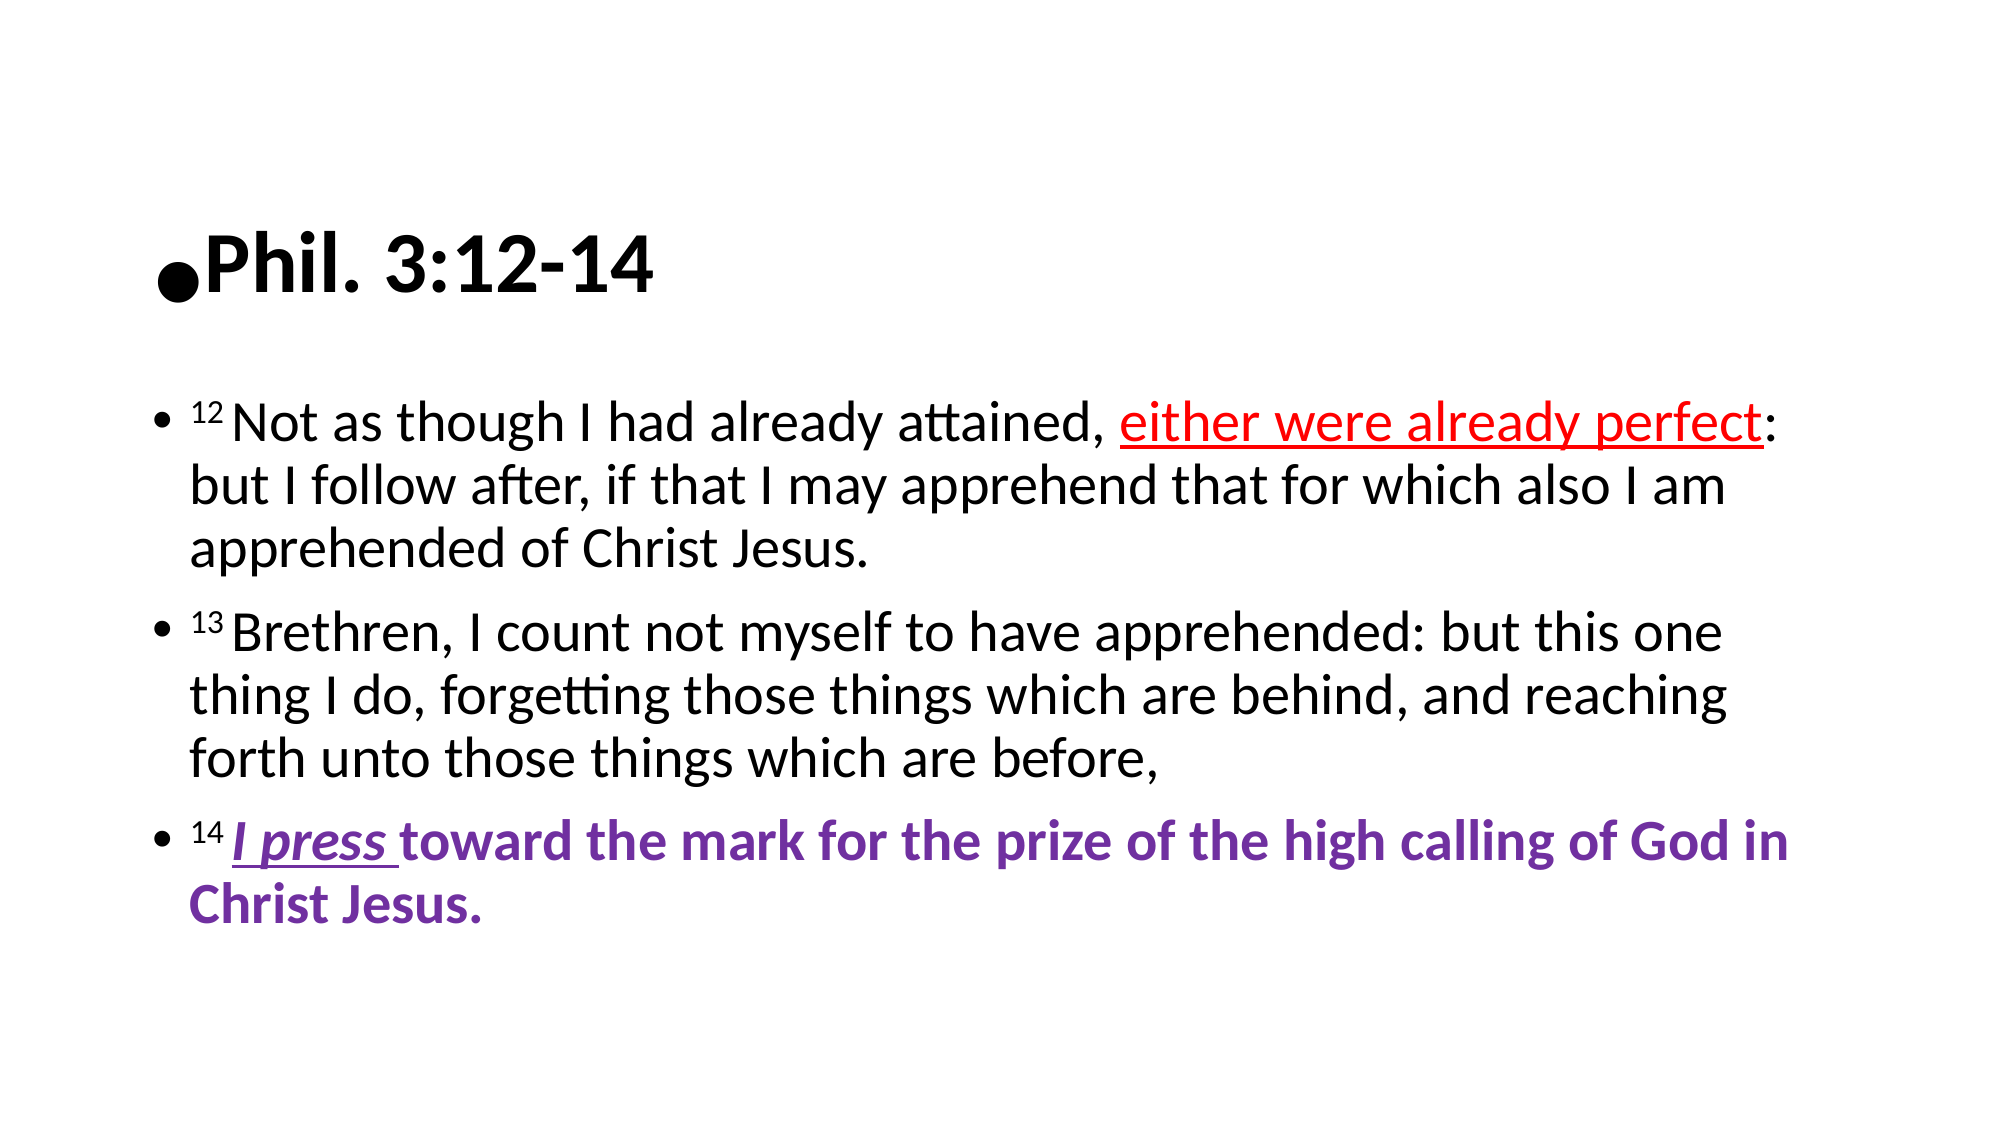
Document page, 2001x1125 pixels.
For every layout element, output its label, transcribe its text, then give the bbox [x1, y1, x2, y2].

list Phil. 3:12-14 12 Not as though I had already attained, either were already perfect: but I follow after, if that I may apprehend that for which also I am apprehended of Christ Jesus. 13 Brethren, I count not myself to have apprehended: but this one thing I do, forgetting those things which are behind, and reaching forth unto those things which are before, 14 I press toward the mark for the prize of the high calling of God in Christ Jesus. [137, 0, 1863, 1102]
